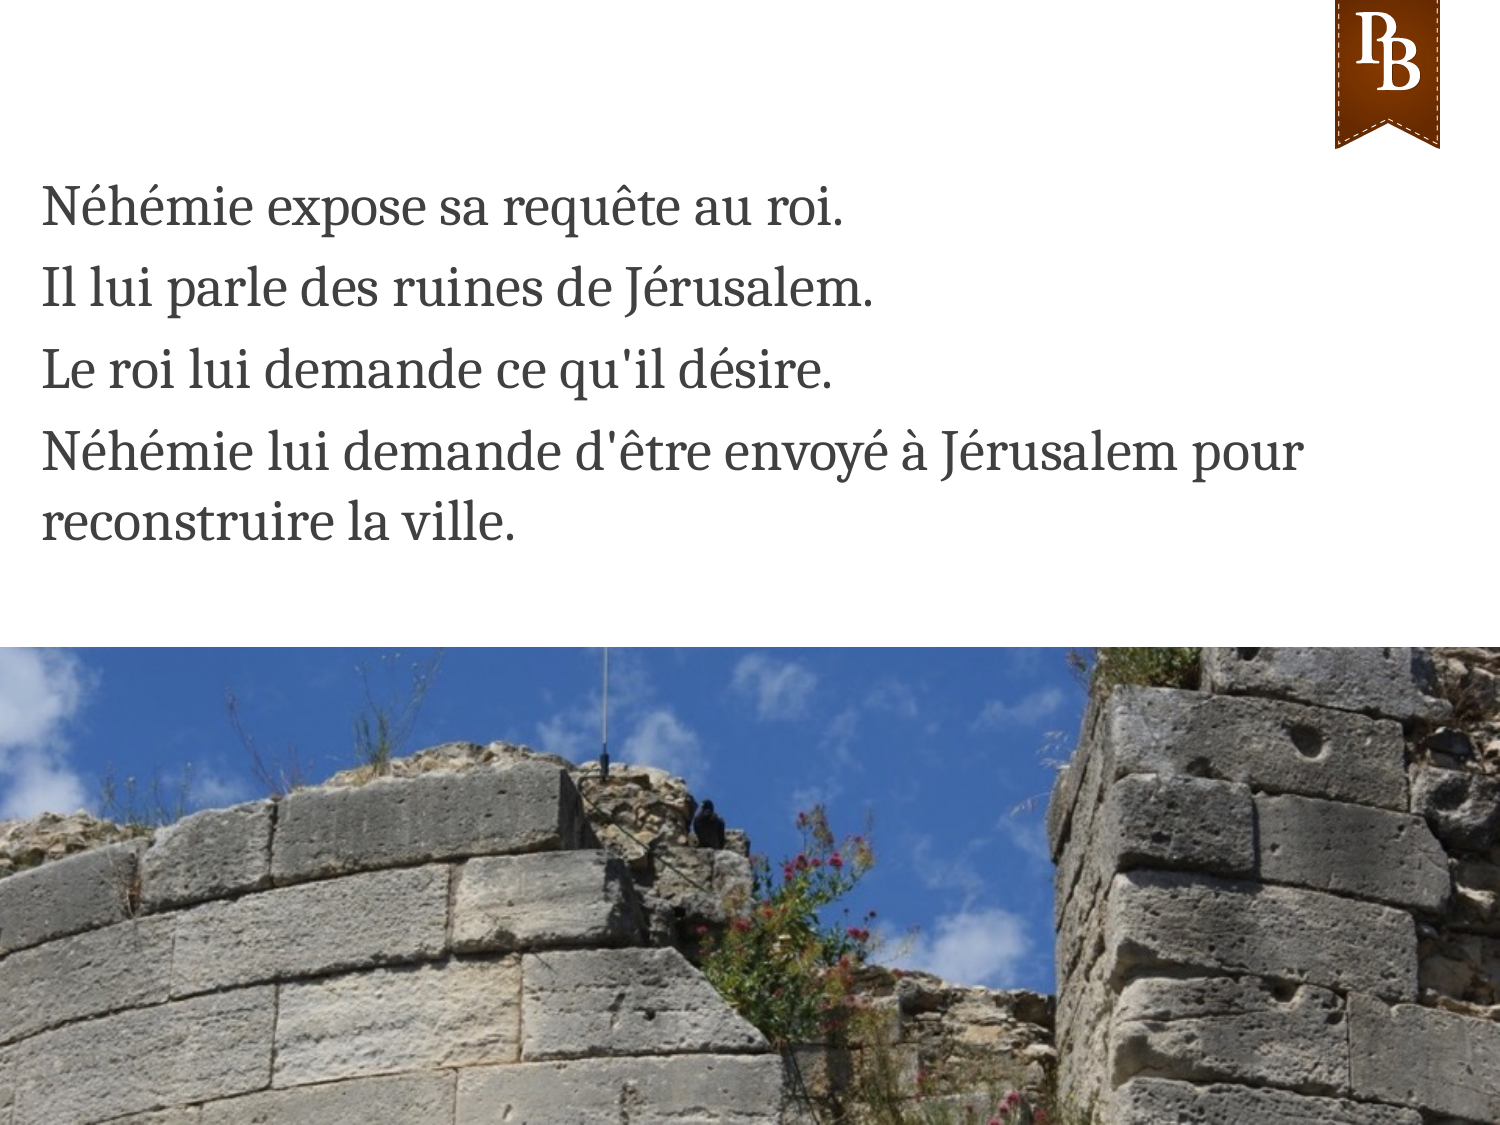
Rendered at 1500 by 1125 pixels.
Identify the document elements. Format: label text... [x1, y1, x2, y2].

picture [1335, 0, 1440, 149]
list Néhémie expose sa requête au roi. Il lui parle des ruines de Jérusalem. Le roi lui demande ce qu'il désire. Néhémie lui demande d'être envoyé à Jérusalem pour reconstruire la ville. [26, 159, 1468, 645]
picture [0, 646, 1500, 1125]
